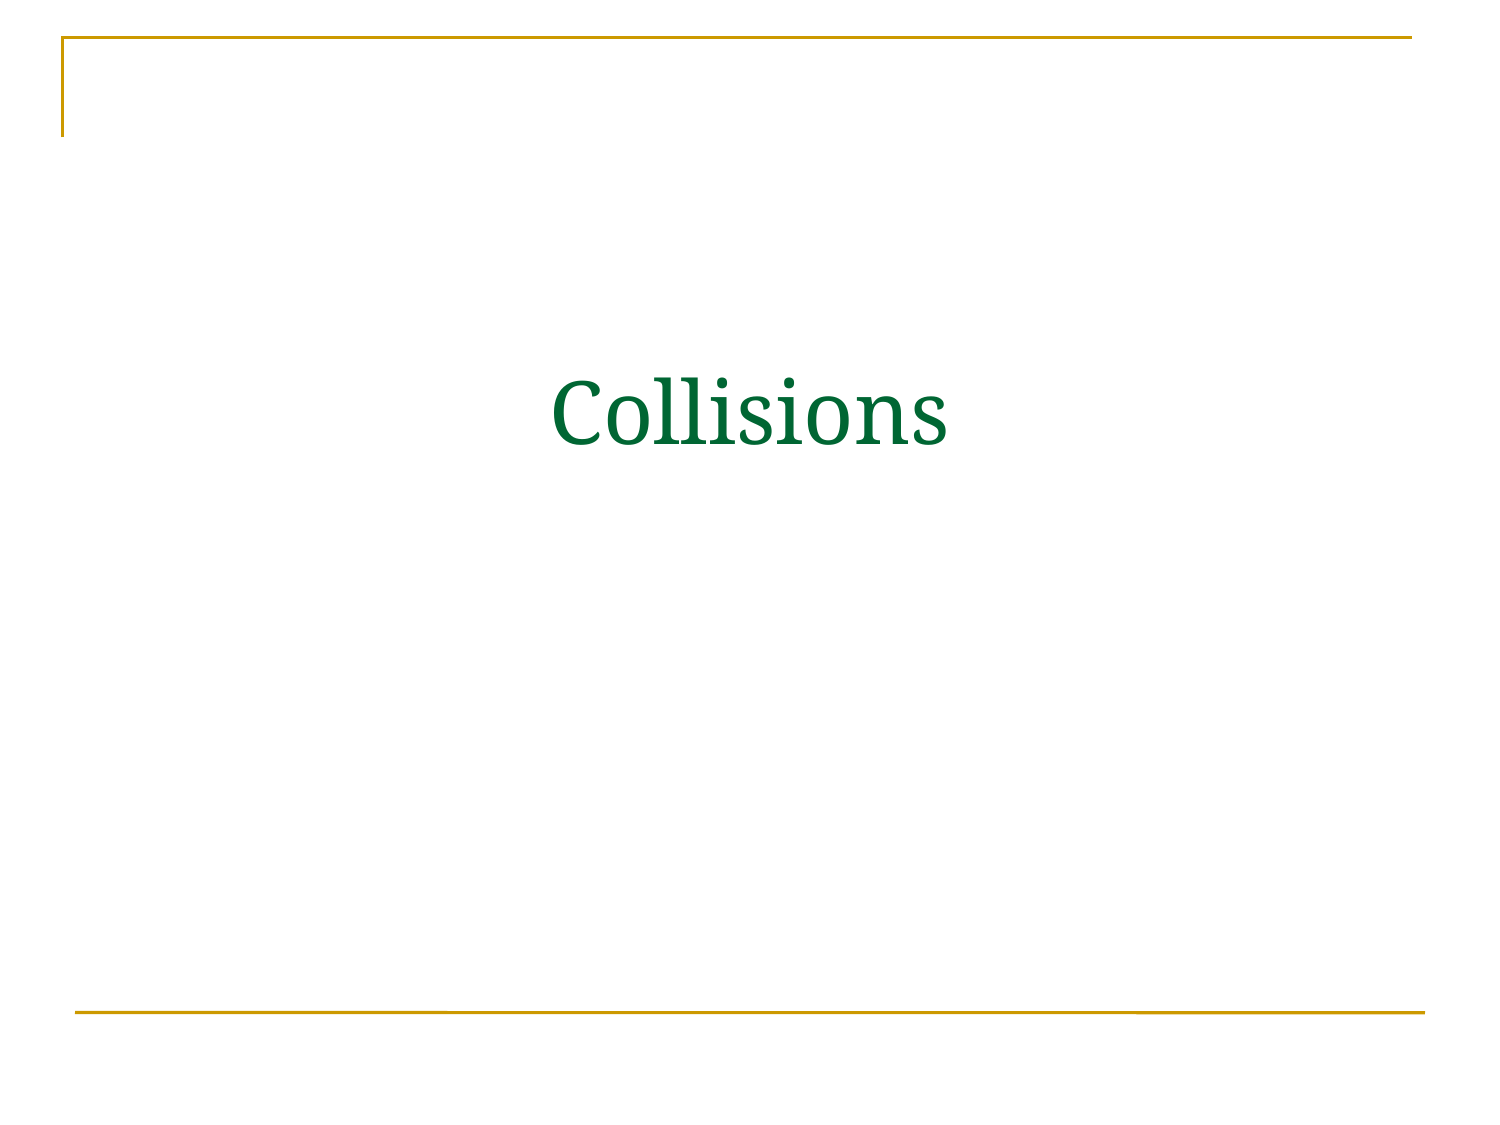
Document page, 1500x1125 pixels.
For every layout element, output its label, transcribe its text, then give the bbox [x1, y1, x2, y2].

title Collisions [112, 349, 1388, 591]
